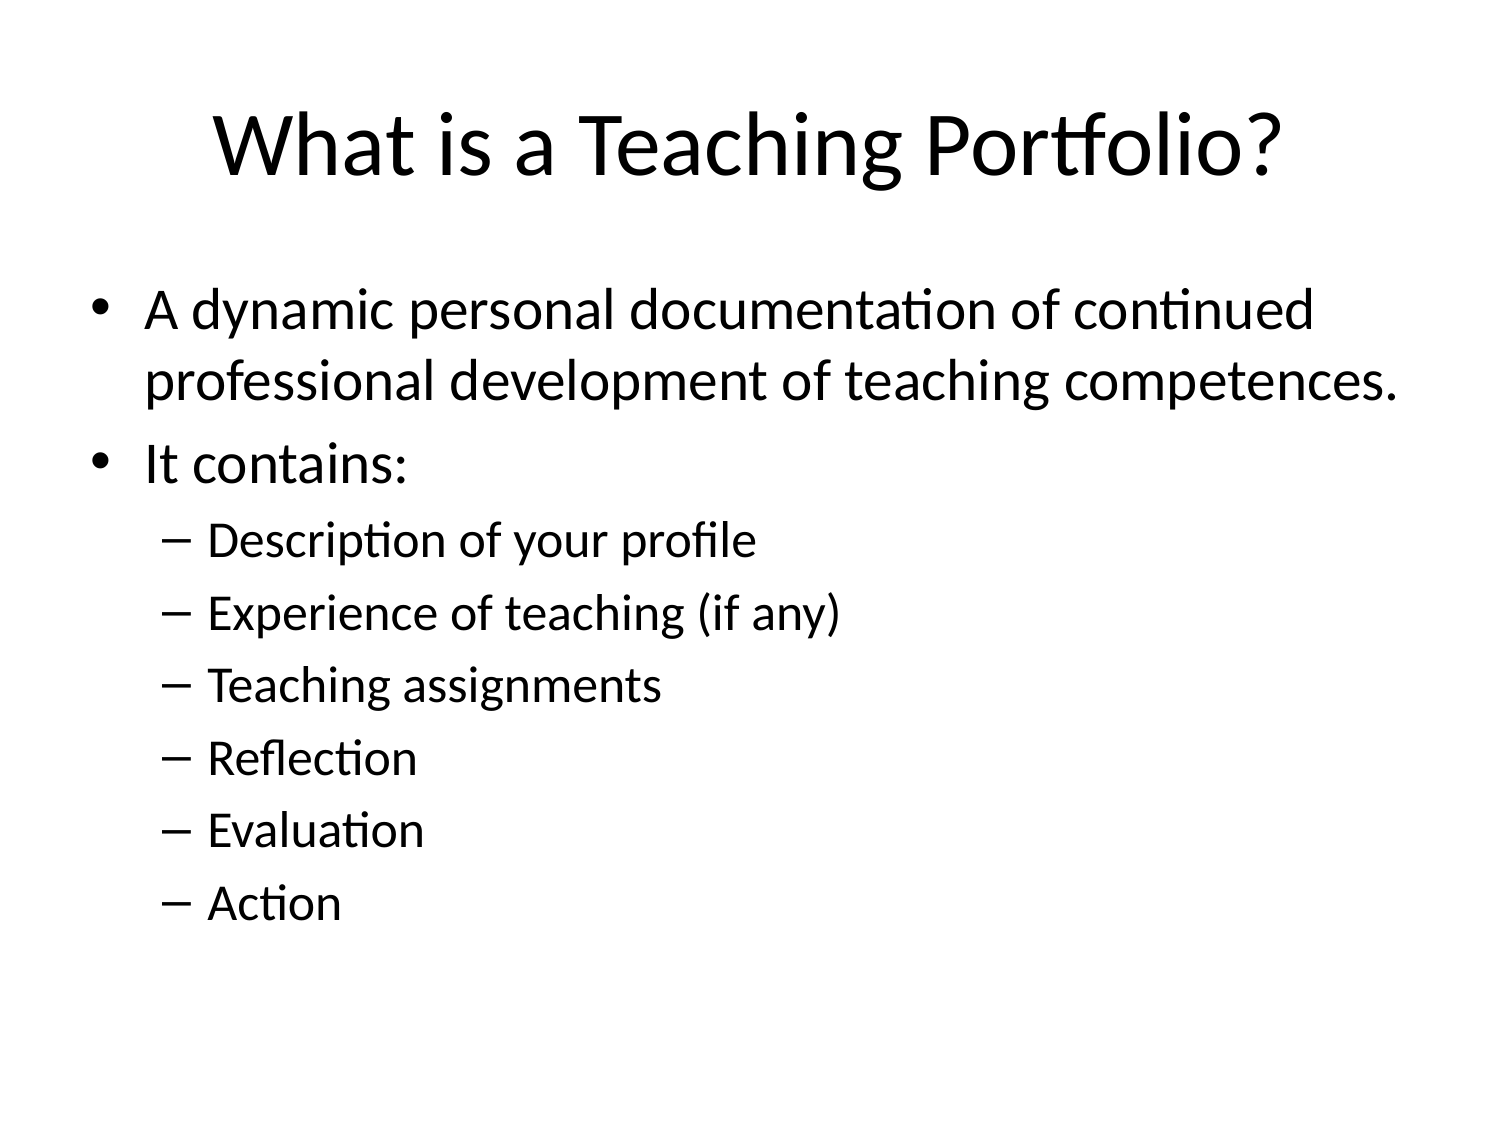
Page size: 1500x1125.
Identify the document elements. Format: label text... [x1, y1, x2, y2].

title What is a Teaching Portfolio? [75, 45, 1425, 233]
list A dynamic personal documentation of continued professional development of teaching competences. It contains: Description of your profile Experience of teaching (if any) Teaching assignments Reflection Evaluation Action [75, 262, 1425, 1005]
